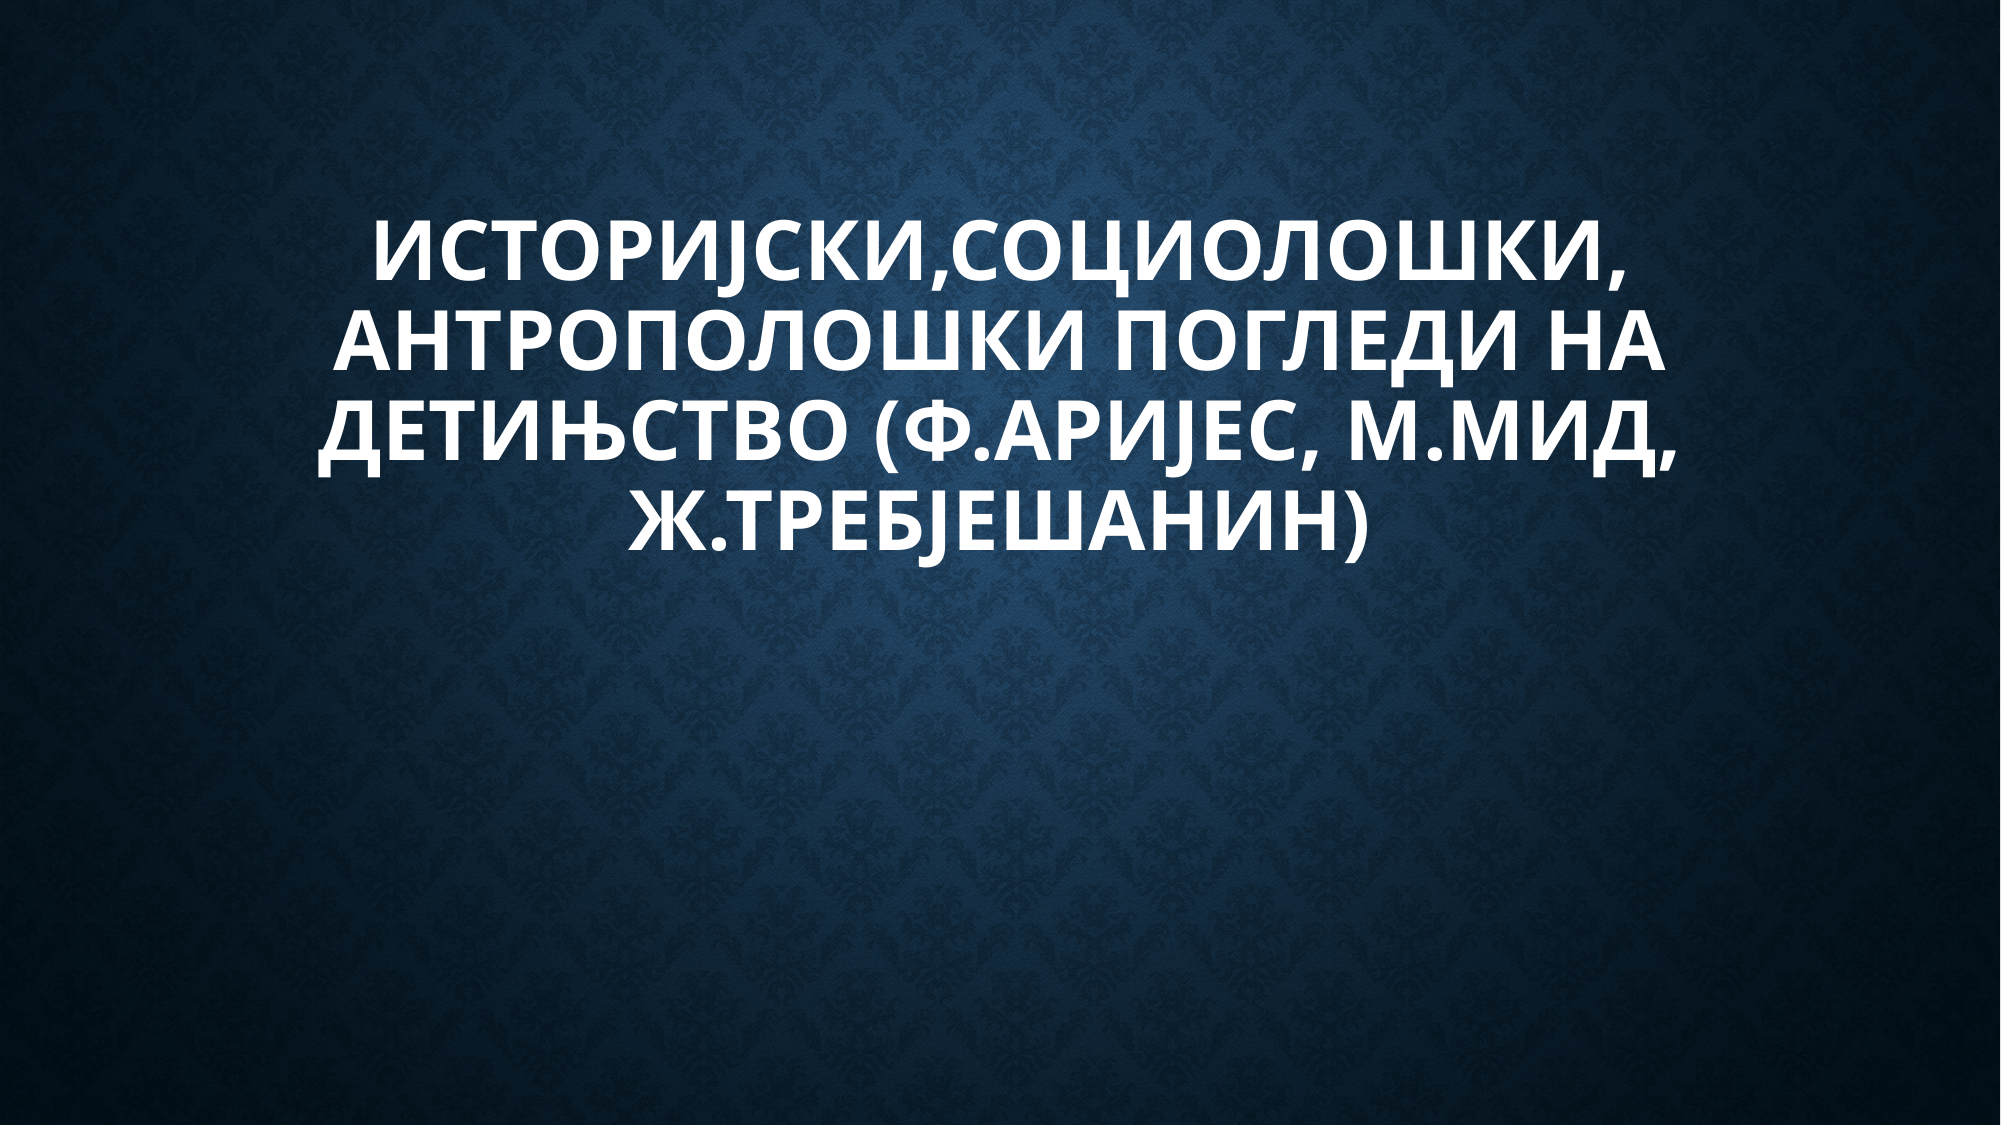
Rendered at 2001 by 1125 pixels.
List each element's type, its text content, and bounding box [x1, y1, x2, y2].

title Историјски,социолошки, антрополошки погледи на детињство (Ф.Аријес, М.Мид, Ж.Требјешанин) [261, 184, 1739, 576]
